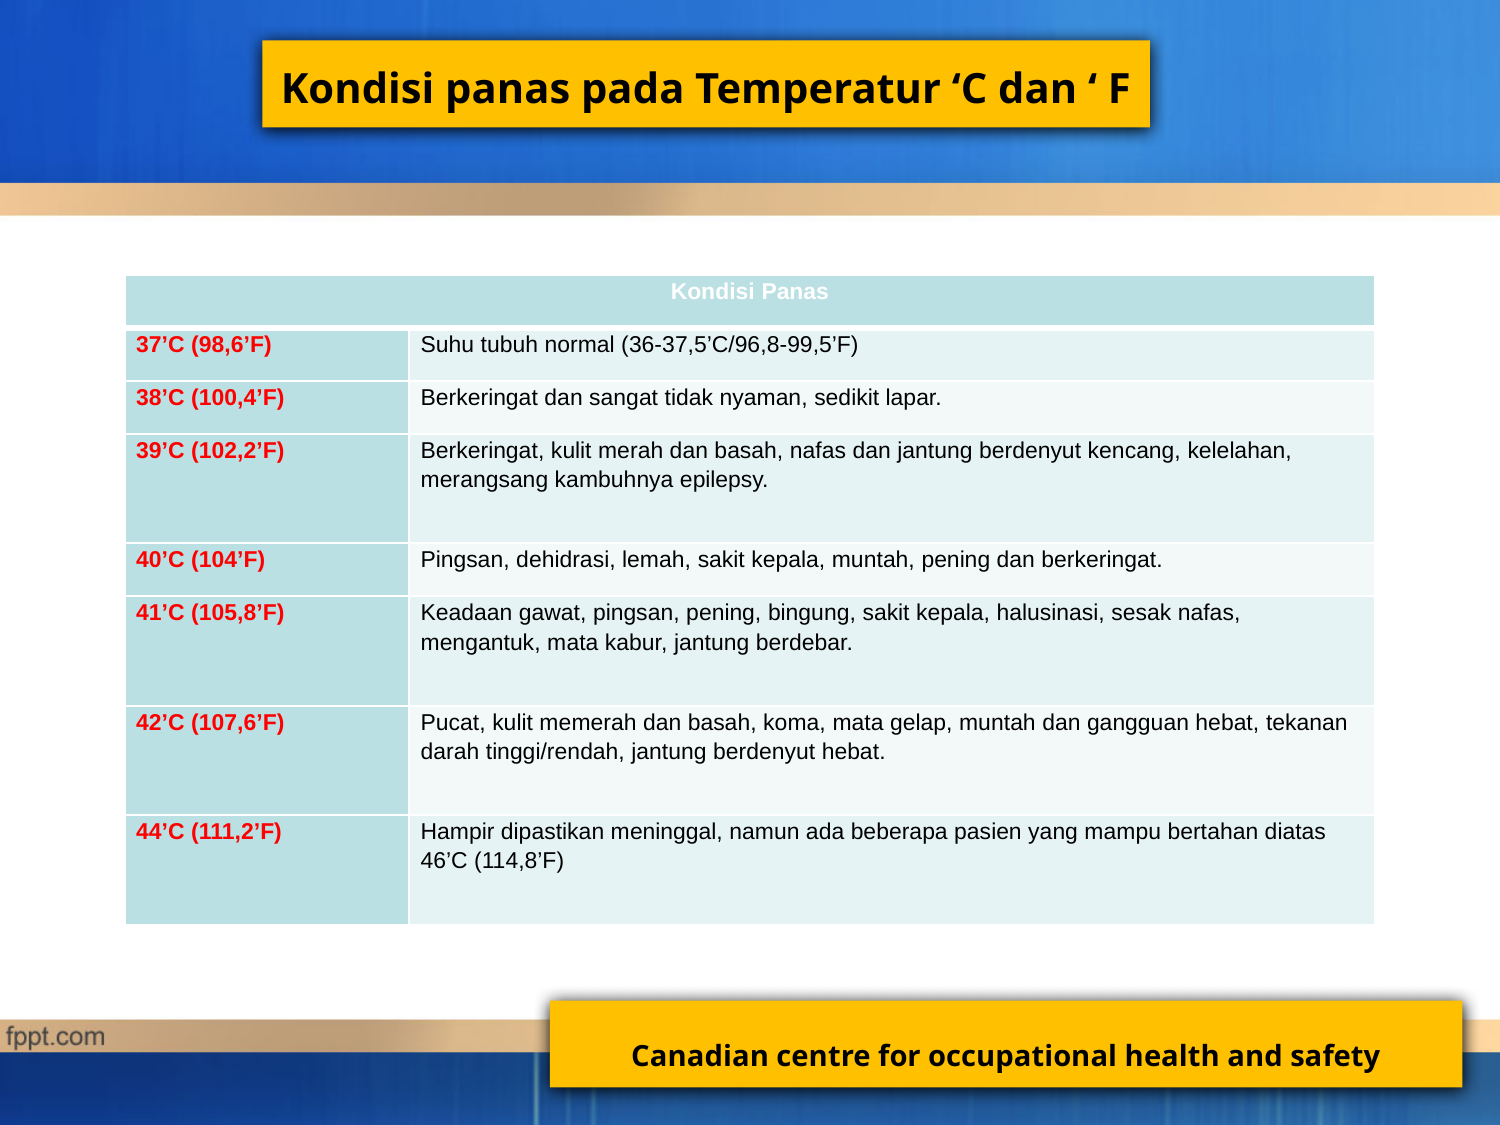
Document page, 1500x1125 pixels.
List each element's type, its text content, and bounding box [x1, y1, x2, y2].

text_box Kondisi panas pada Temperatur ‘C dan ‘ F [262, 40, 1150, 128]
table_cell 44’C (111,2’F) [126, 816, 408, 924]
table_cell 42’C (107,6’F) [126, 707, 408, 814]
table_cell Pingsan, dehidrasi, lemah, sakit kepala, muntah, pening dan berkeringat. [410, 544, 1374, 595]
table_cell 38’C (100,4’F) [126, 382, 408, 433]
table_cell Hampir dipastikan meninggal, namun ada beberapa pasien yang mampu bertahan diatas 46’C (114,8’F) [410, 816, 1374, 924]
text_box Canadian centre for occupational health and safety [549, 1000, 1463, 1088]
picture [0, 0, 1500, 1125]
table_header Kondisi Panas [126, 276, 1374, 325]
table_cell 37’C (98,6’F) [126, 331, 408, 380]
table_cell Keadaan gawat, pingsan, pening, bingung, sakit kepala, halusinasi, sesak nafas, mengantuk, mata kabur, jantung berdebar. [410, 597, 1374, 705]
table_cell 39’C (102,2’F) [126, 435, 408, 542]
table_cell Suhu tubuh normal (36-37,5’C/96,8-99,5’F) [410, 331, 1374, 380]
table_cell 40’C (104’F) [126, 544, 408, 595]
table_cell Berkeringat dan sangat tidak nyaman, sedikit lapar. [410, 382, 1374, 433]
table_cell 41’C (105,8’F) [126, 597, 408, 705]
table_cell Berkeringat, kulit merah dan basah, nafas dan jantung berdenyut kencang, kelelahan, merangsang kambuhnya epilepsy. [410, 435, 1374, 542]
table_cell Pucat, kulit memerah dan basah, koma, mata gelap, muntah dan gangguan hebat, tekanan darah tinggi/rendah, jantung berdenyut hebat. [410, 707, 1374, 814]
